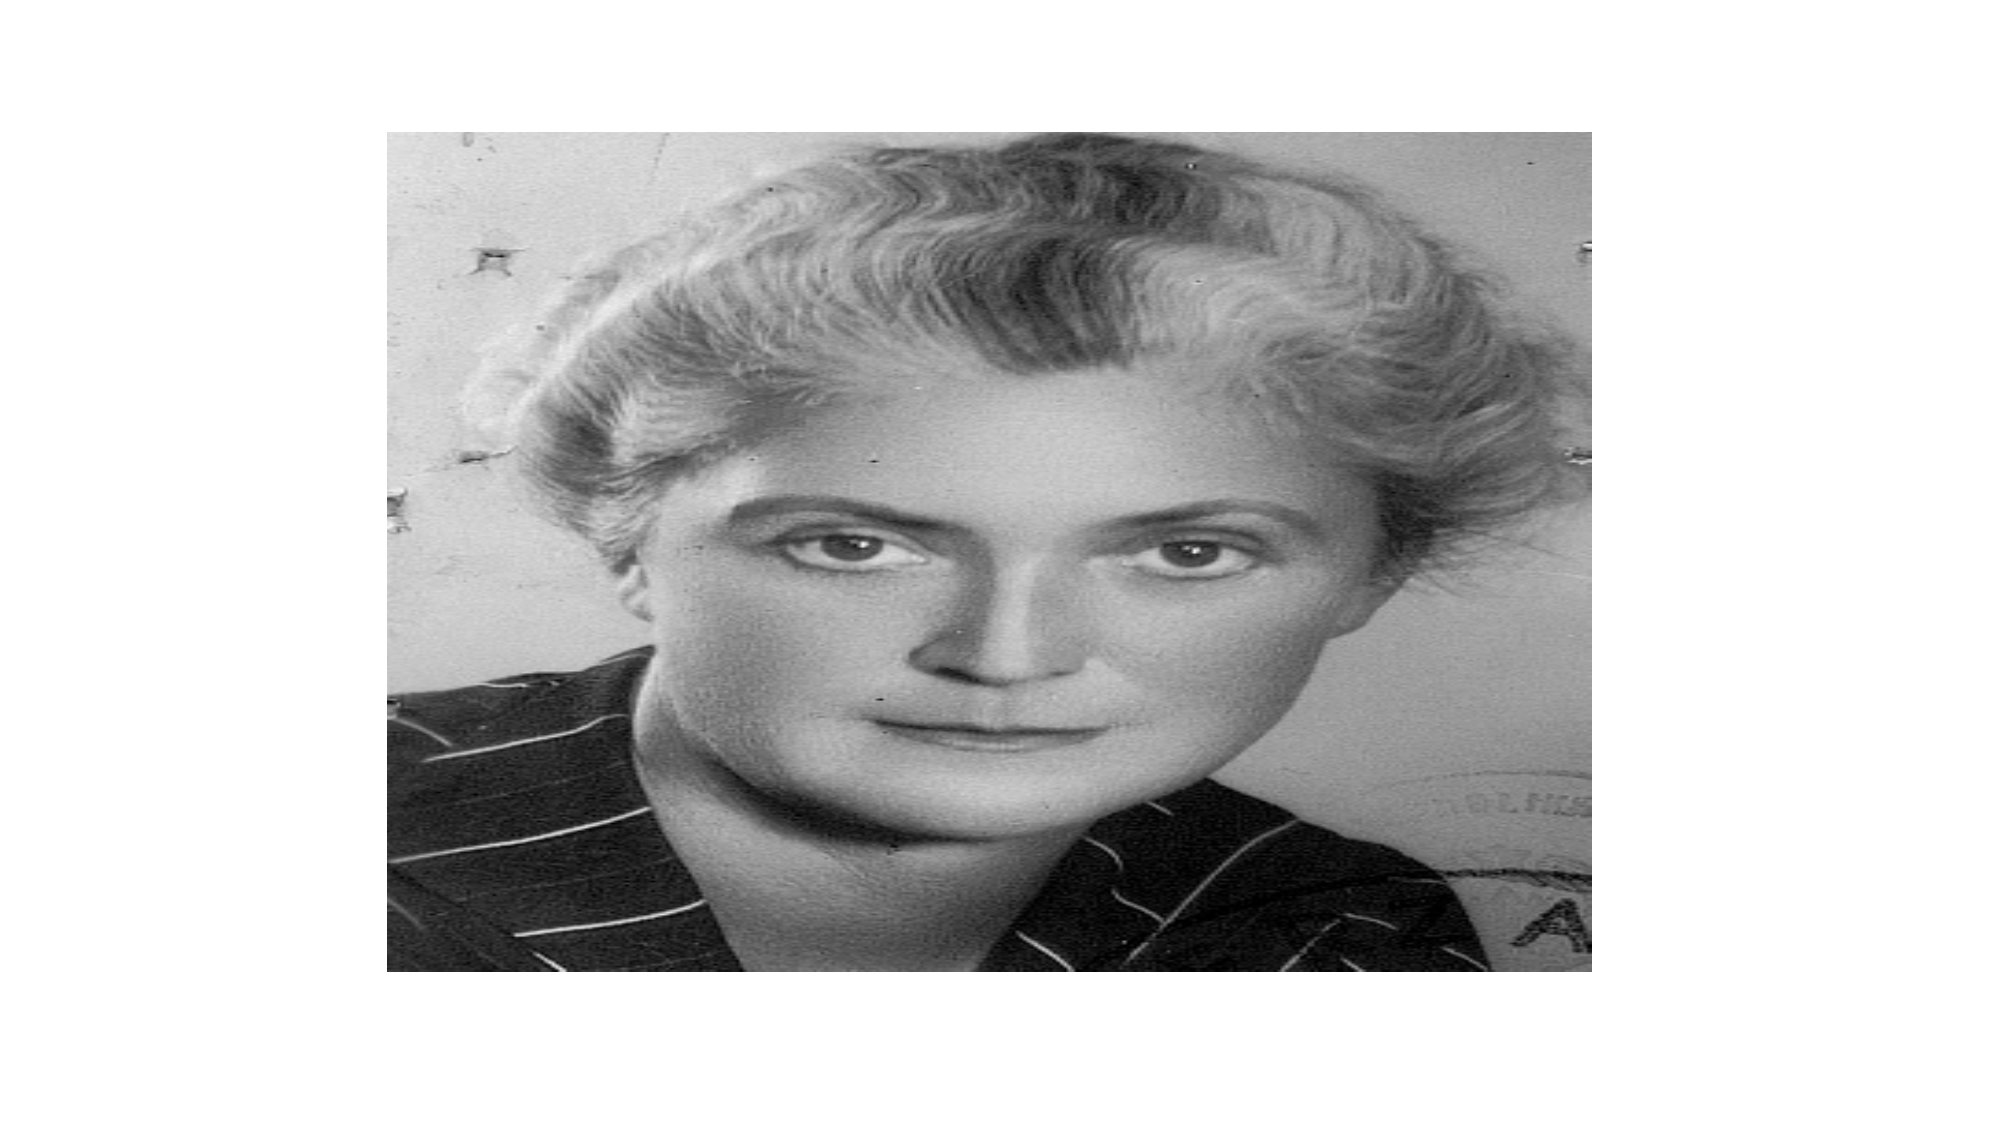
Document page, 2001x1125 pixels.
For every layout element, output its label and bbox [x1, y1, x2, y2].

picture [387, 132, 1592, 972]
